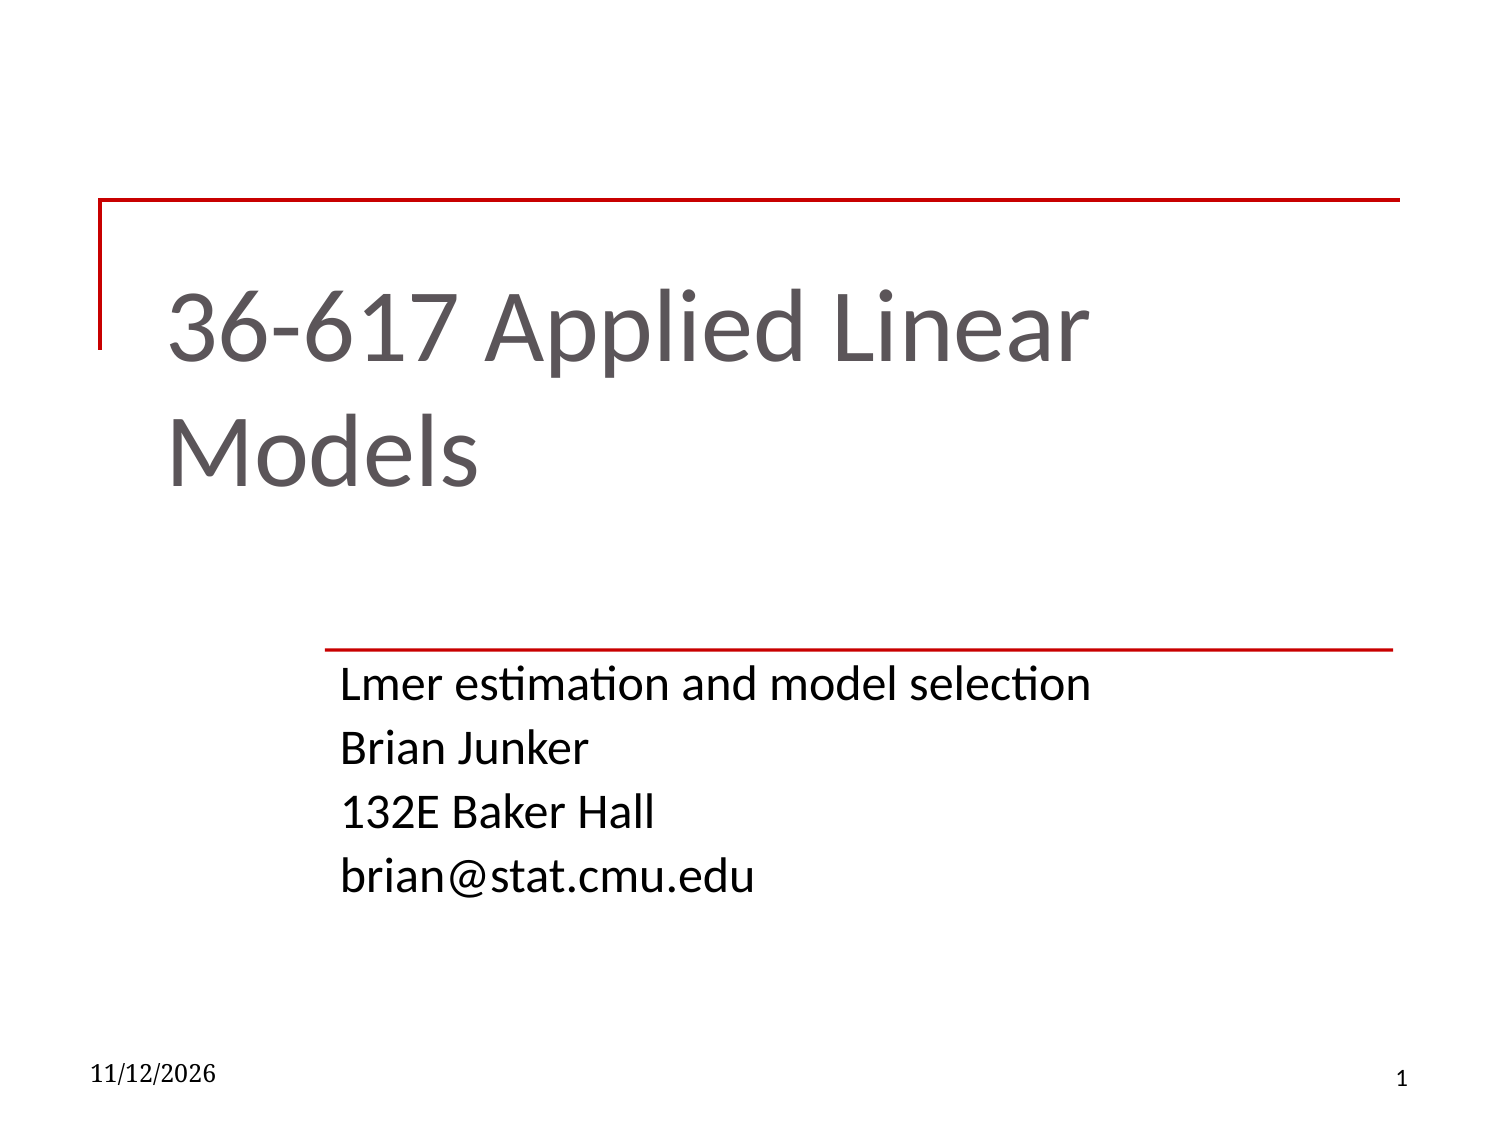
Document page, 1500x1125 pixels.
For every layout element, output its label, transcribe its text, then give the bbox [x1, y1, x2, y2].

slide_number 1 [1073, 1024, 1424, 1100]
title 36-617 Applied Linear Models [150, 249, 1401, 538]
subtitle Lmer estimation and model selection Brian Junker 132E Baker Hall brian@stat.cmu.edu [324, 650, 1400, 938]
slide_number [75, 1024, 425, 1100]
